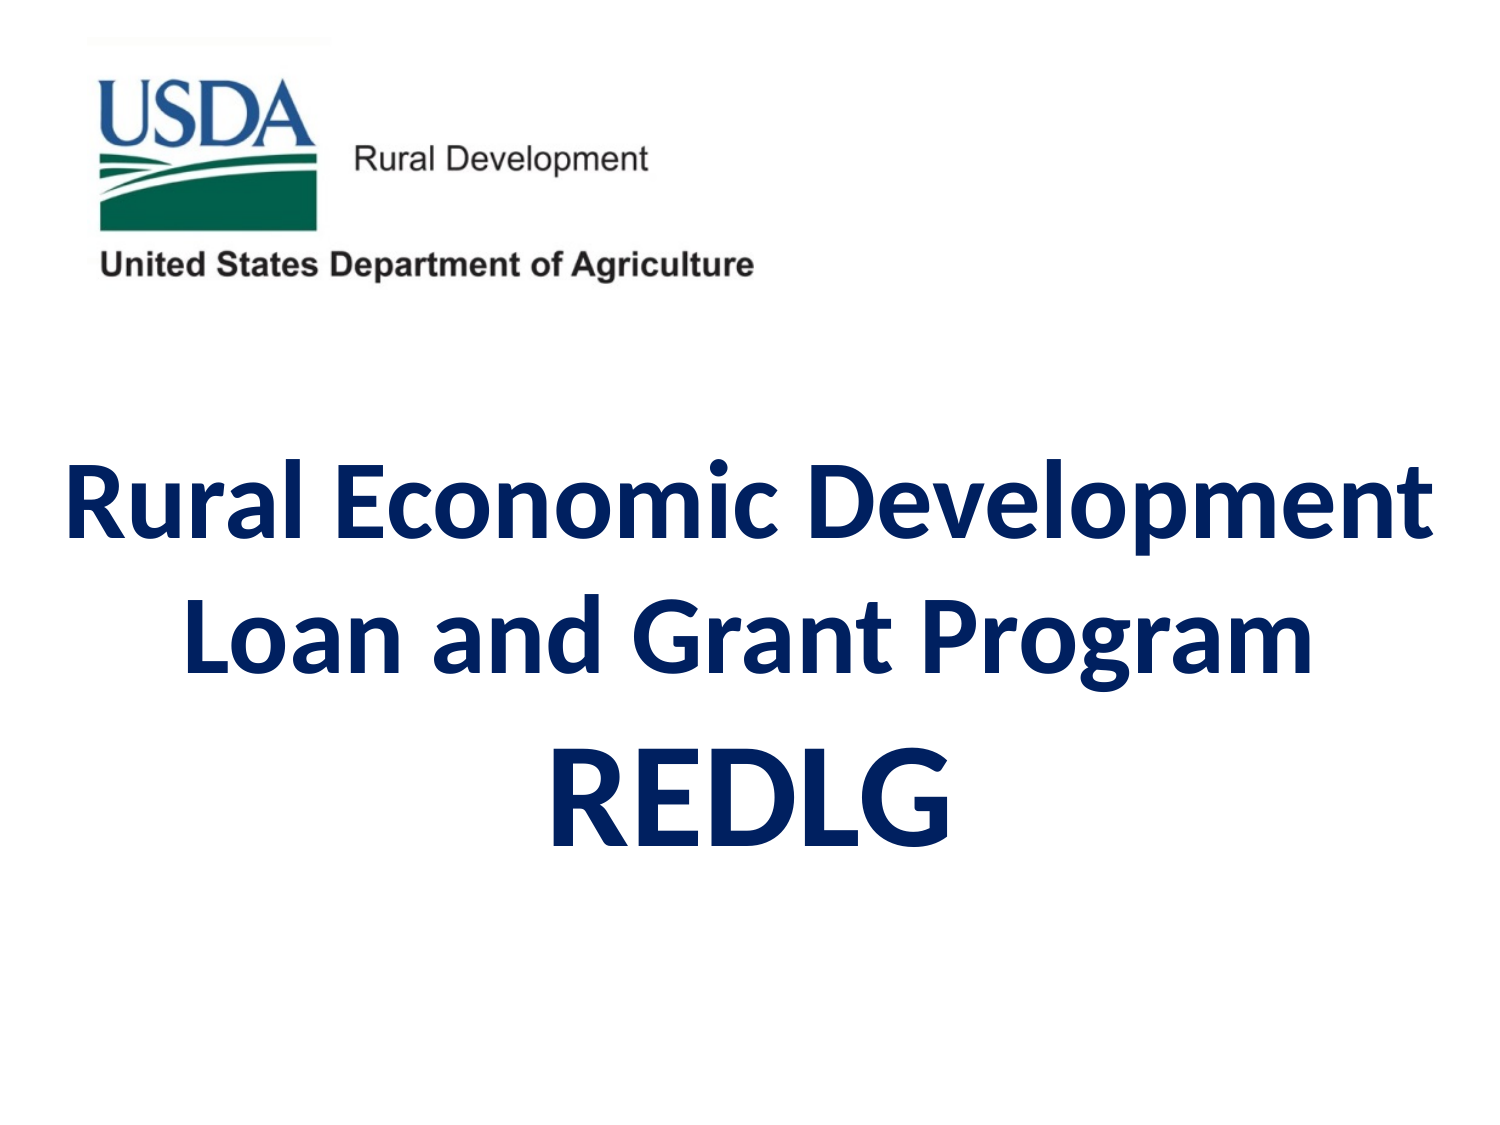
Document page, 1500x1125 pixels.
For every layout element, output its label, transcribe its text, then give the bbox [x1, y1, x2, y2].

text_box Rural Economic Development Loan and Grant Program REDLG [47, 418, 1452, 884]
picture [87, 37, 754, 290]
